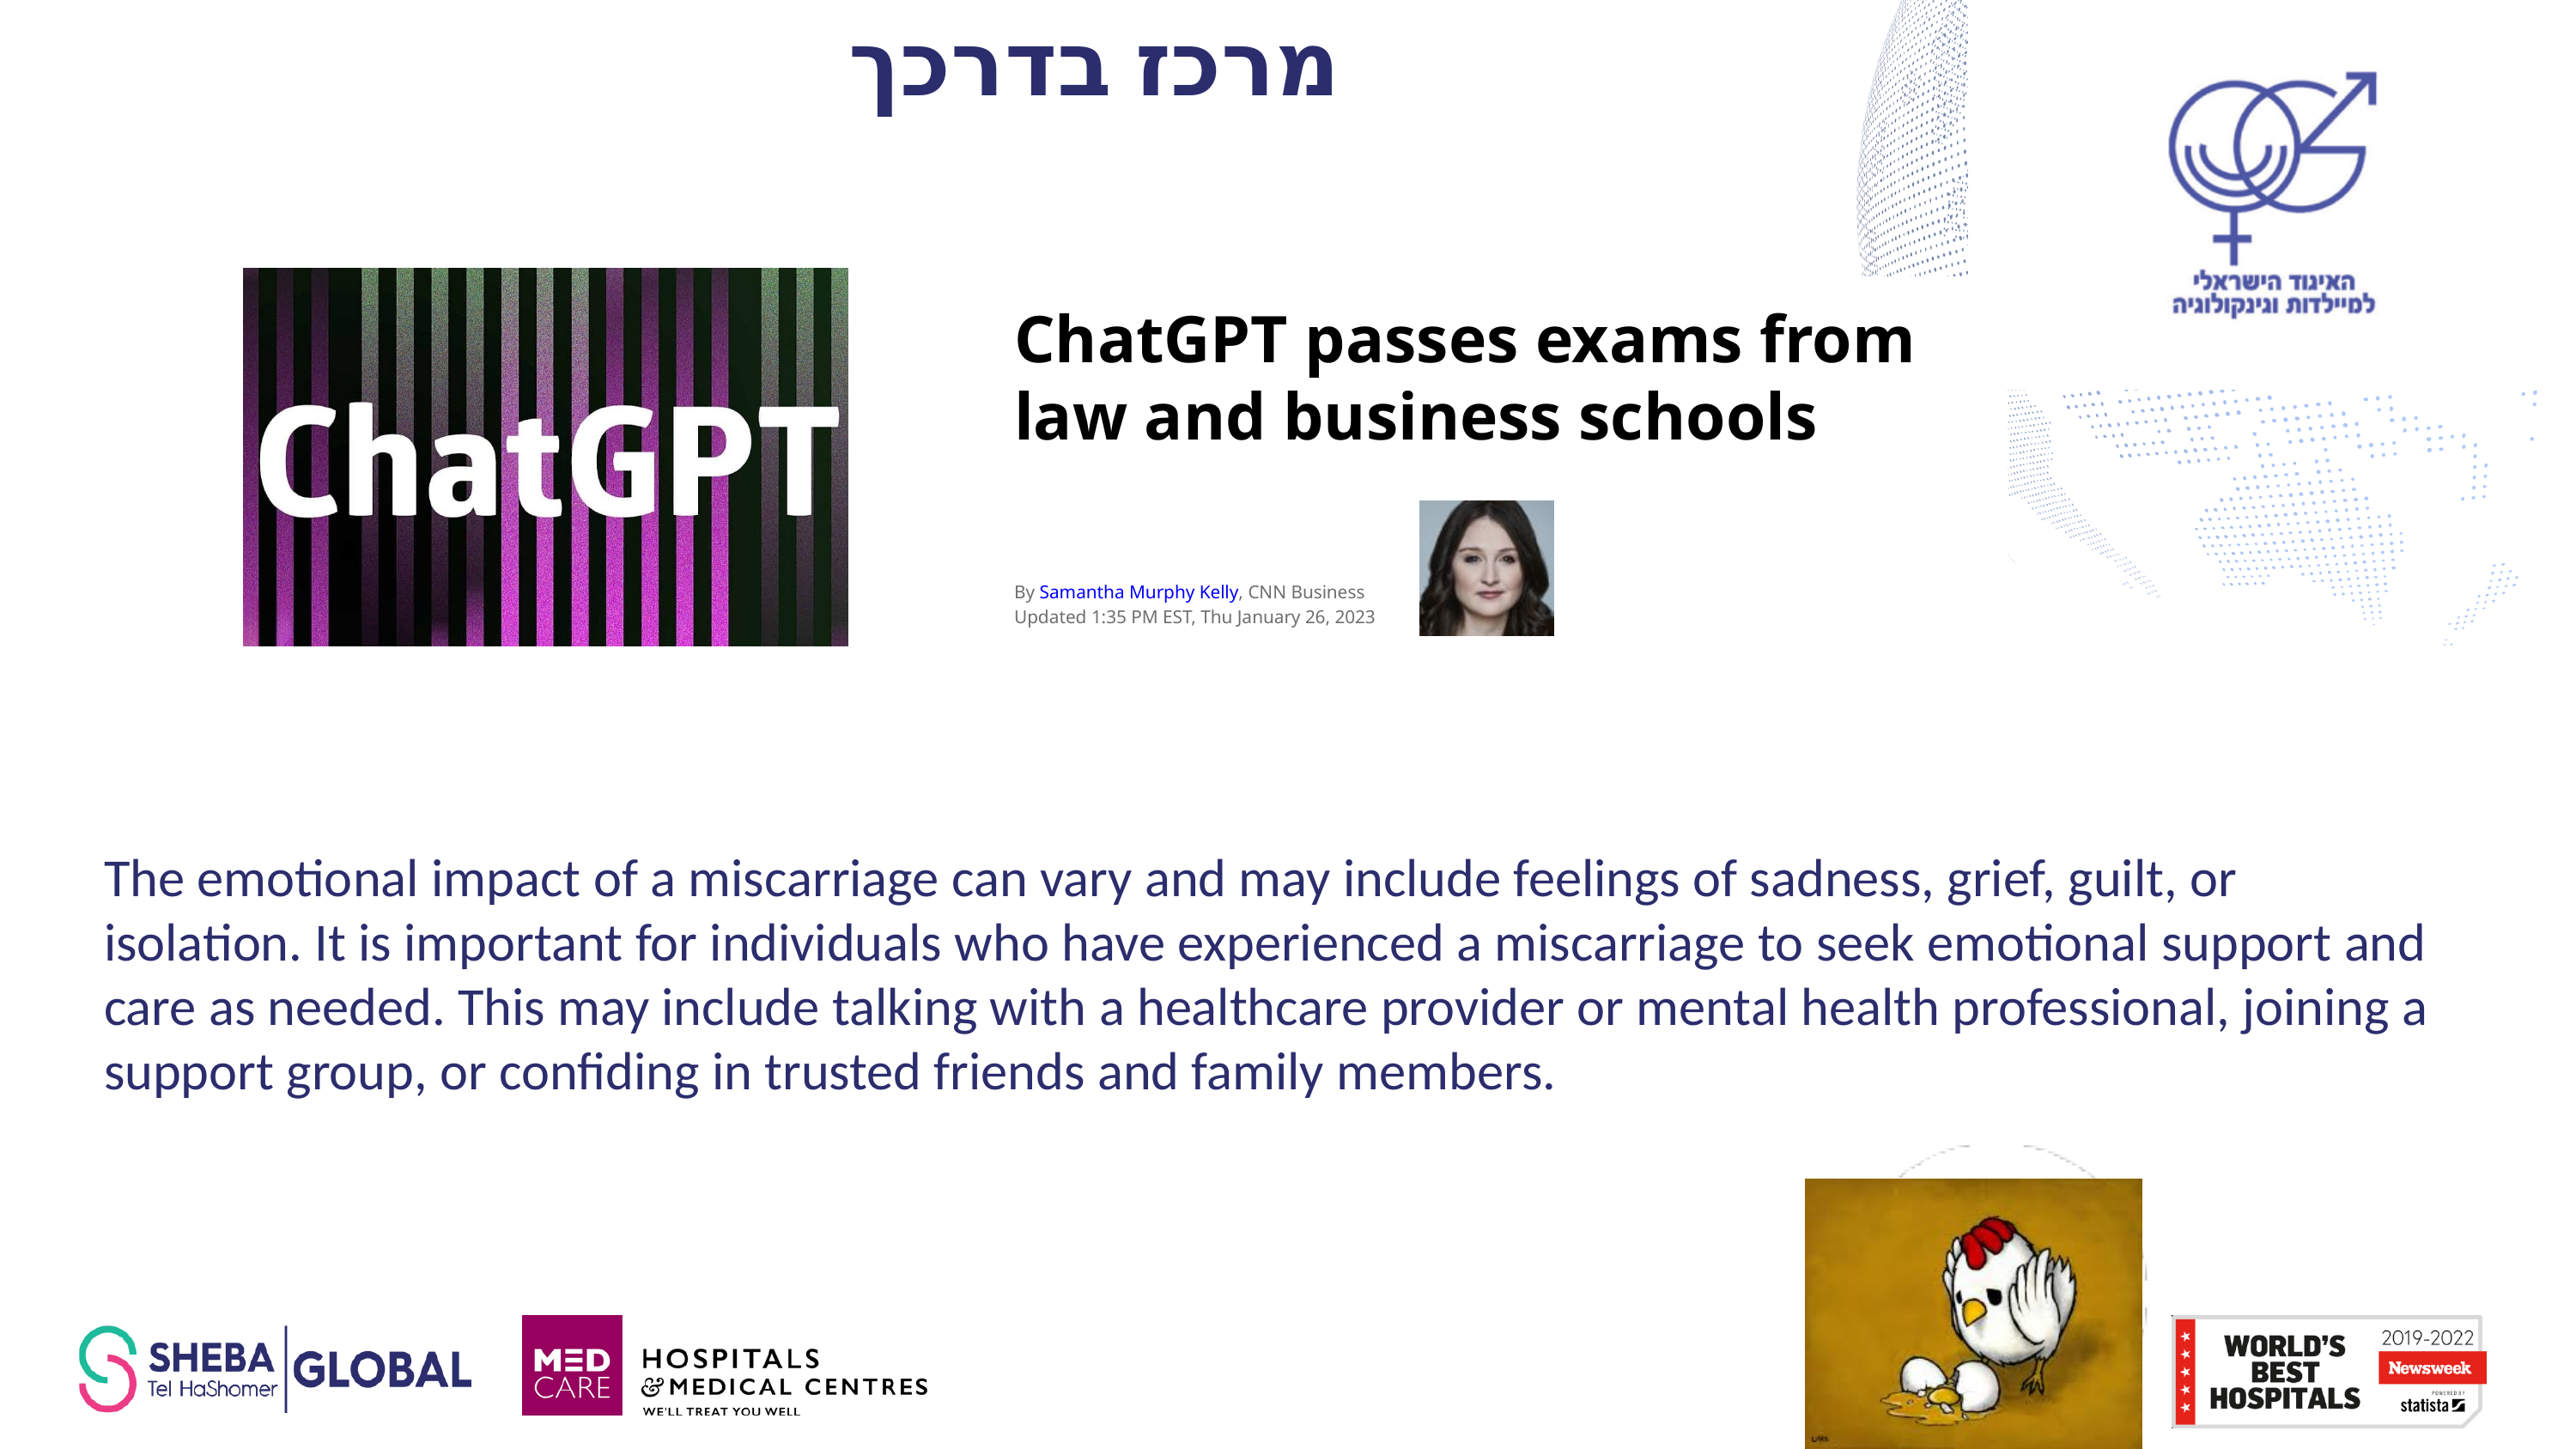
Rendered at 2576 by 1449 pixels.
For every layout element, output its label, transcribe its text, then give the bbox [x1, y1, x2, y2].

picture [1967, 0, 2576, 391]
picture [63, 1297, 487, 1428]
picture [522, 1315, 934, 1416]
title מרכז בדרכך [547, 0, 1643, 355]
picture [2172, 1315, 2487, 1428]
list The emotional impact of a miscarriage can vary and may include feelings of sadness, grief, guilt, or isolation. It is important for individuals who have experienced a miscarriage to seek emotional support and care as needed. This may include talking with a healthcare provider or mental health professional, joining a support group, or confiding in trusted friends and family members. [91, 521, 2455, 1182]
picture [1805, 1143, 2151, 1449]
picture [243, 267, 849, 646]
picture [1419, 500, 1554, 636]
text_box ChatGPT passes exams from law and business schools By Samantha Murphy Kelly, CNN Business Updated 1:35 PM EST, Thu January 26, 2023 [1013, 276, 2008, 649]
